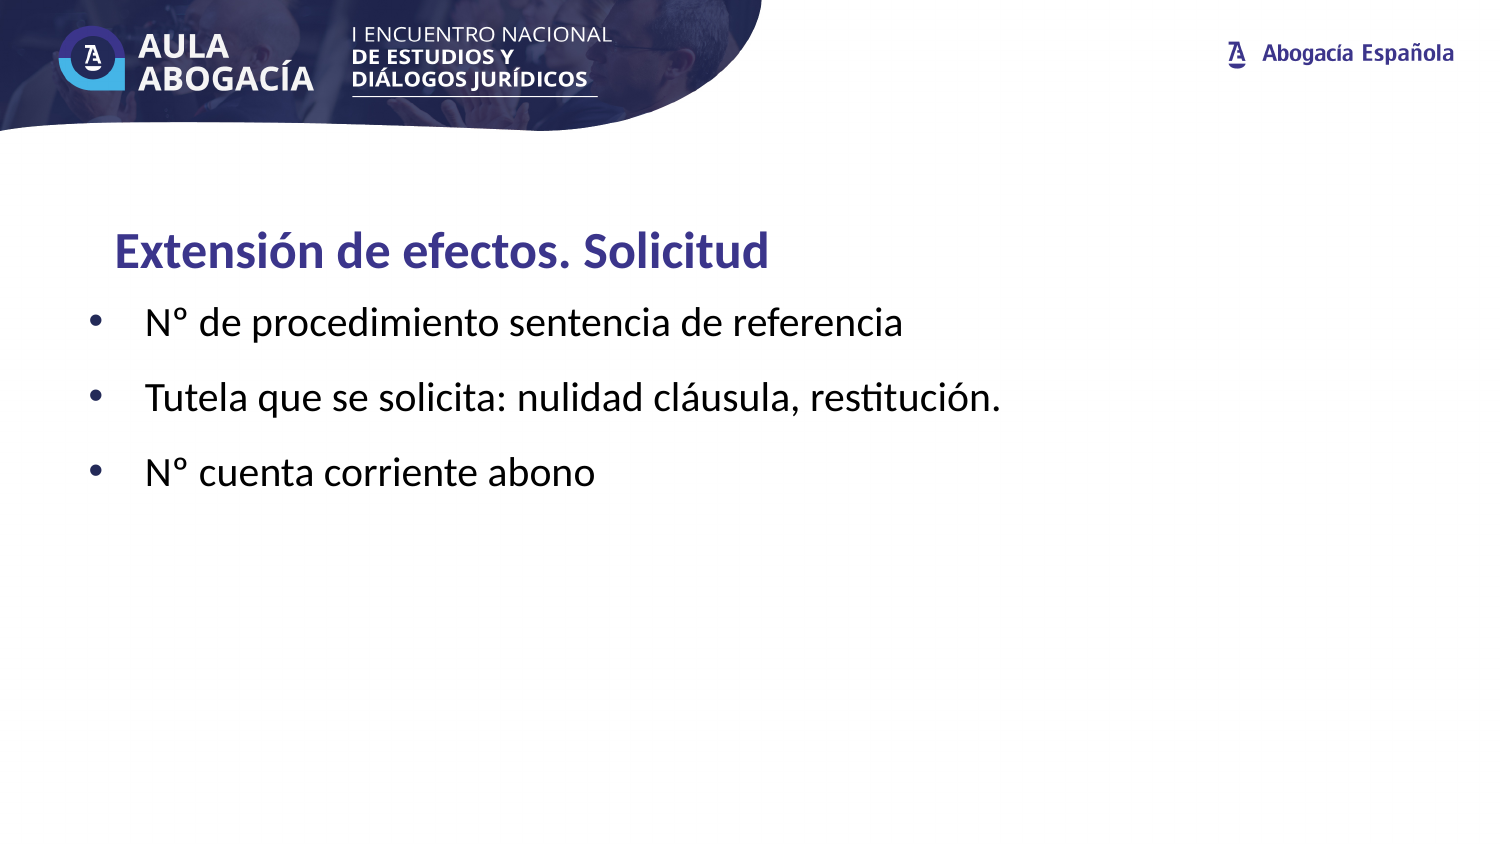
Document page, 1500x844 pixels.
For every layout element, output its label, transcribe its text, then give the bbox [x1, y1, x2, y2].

text_box Extensión de efectos. Solicitud [99, 209, 1211, 287]
text_box Nº de procedimiento sentencia de referencia Tutela que se solicita: nulidad cláusula, restitución. Nº cuenta corriente abono [88, 287, 1303, 503]
picture [0, 0, 1500, 844]
